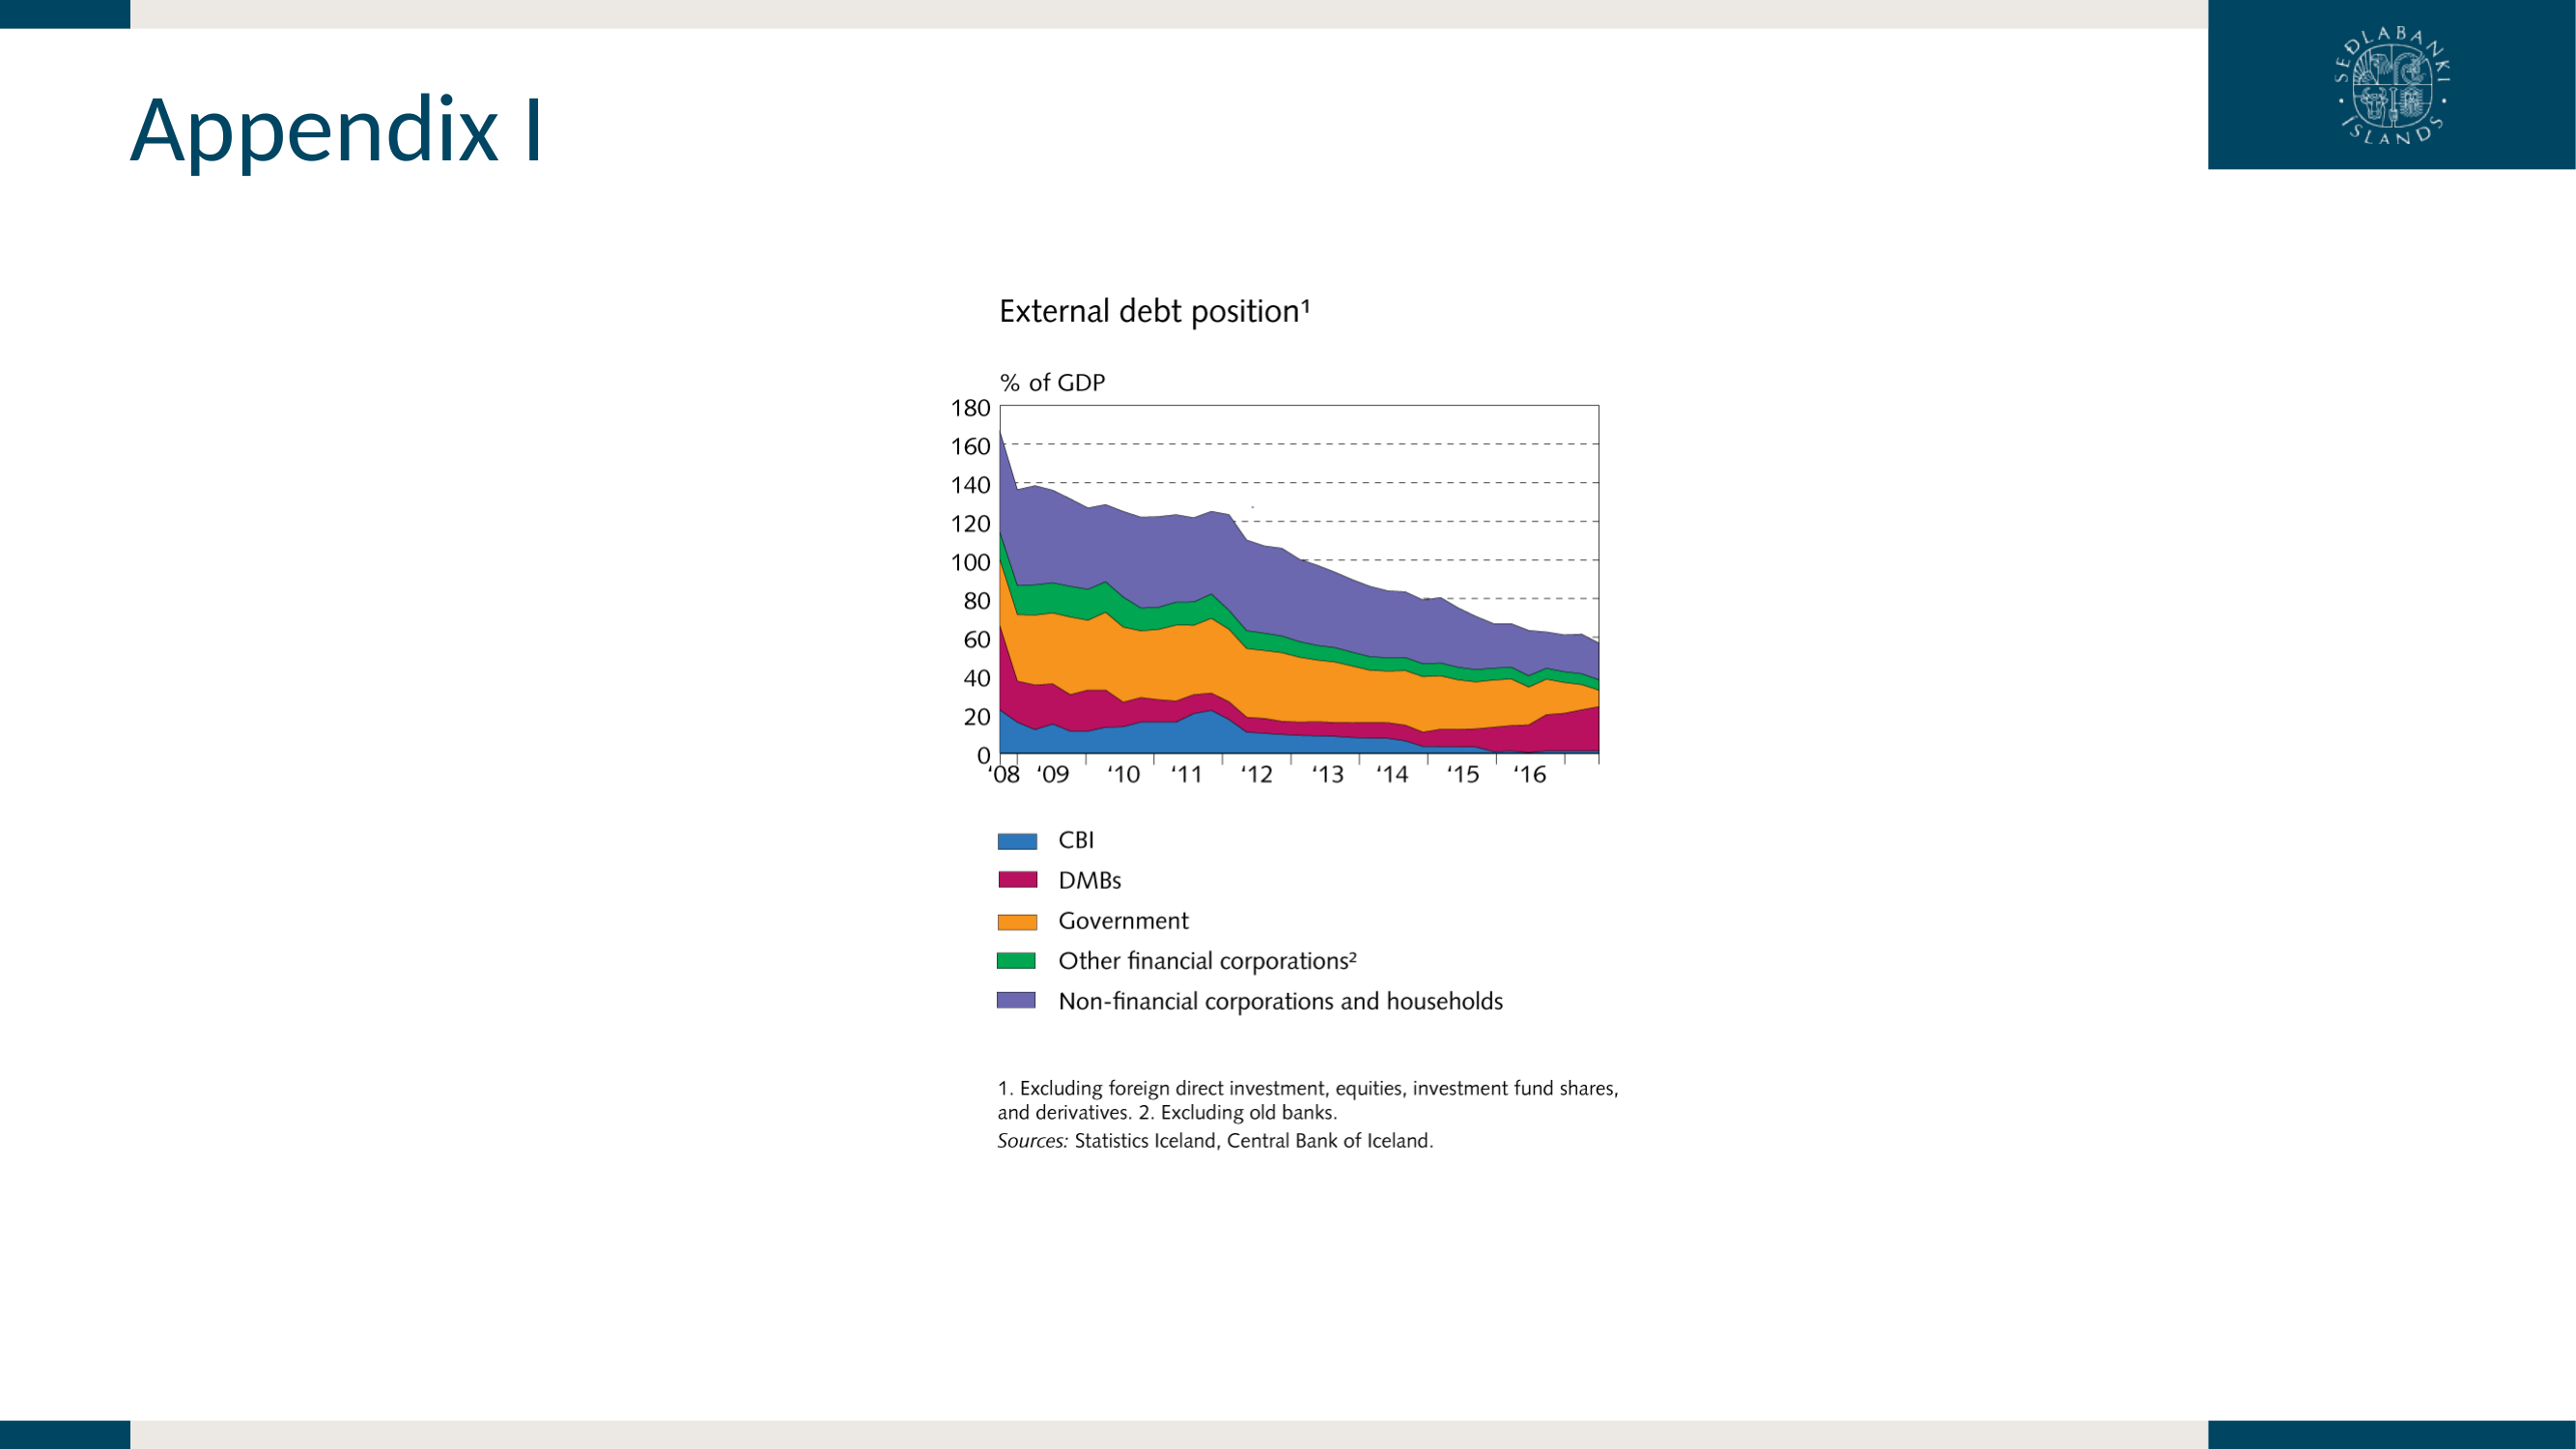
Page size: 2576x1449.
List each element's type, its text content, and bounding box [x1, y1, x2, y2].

picture [949, 295, 1627, 1154]
title Appendix I [129, 86, 2178, 290]
